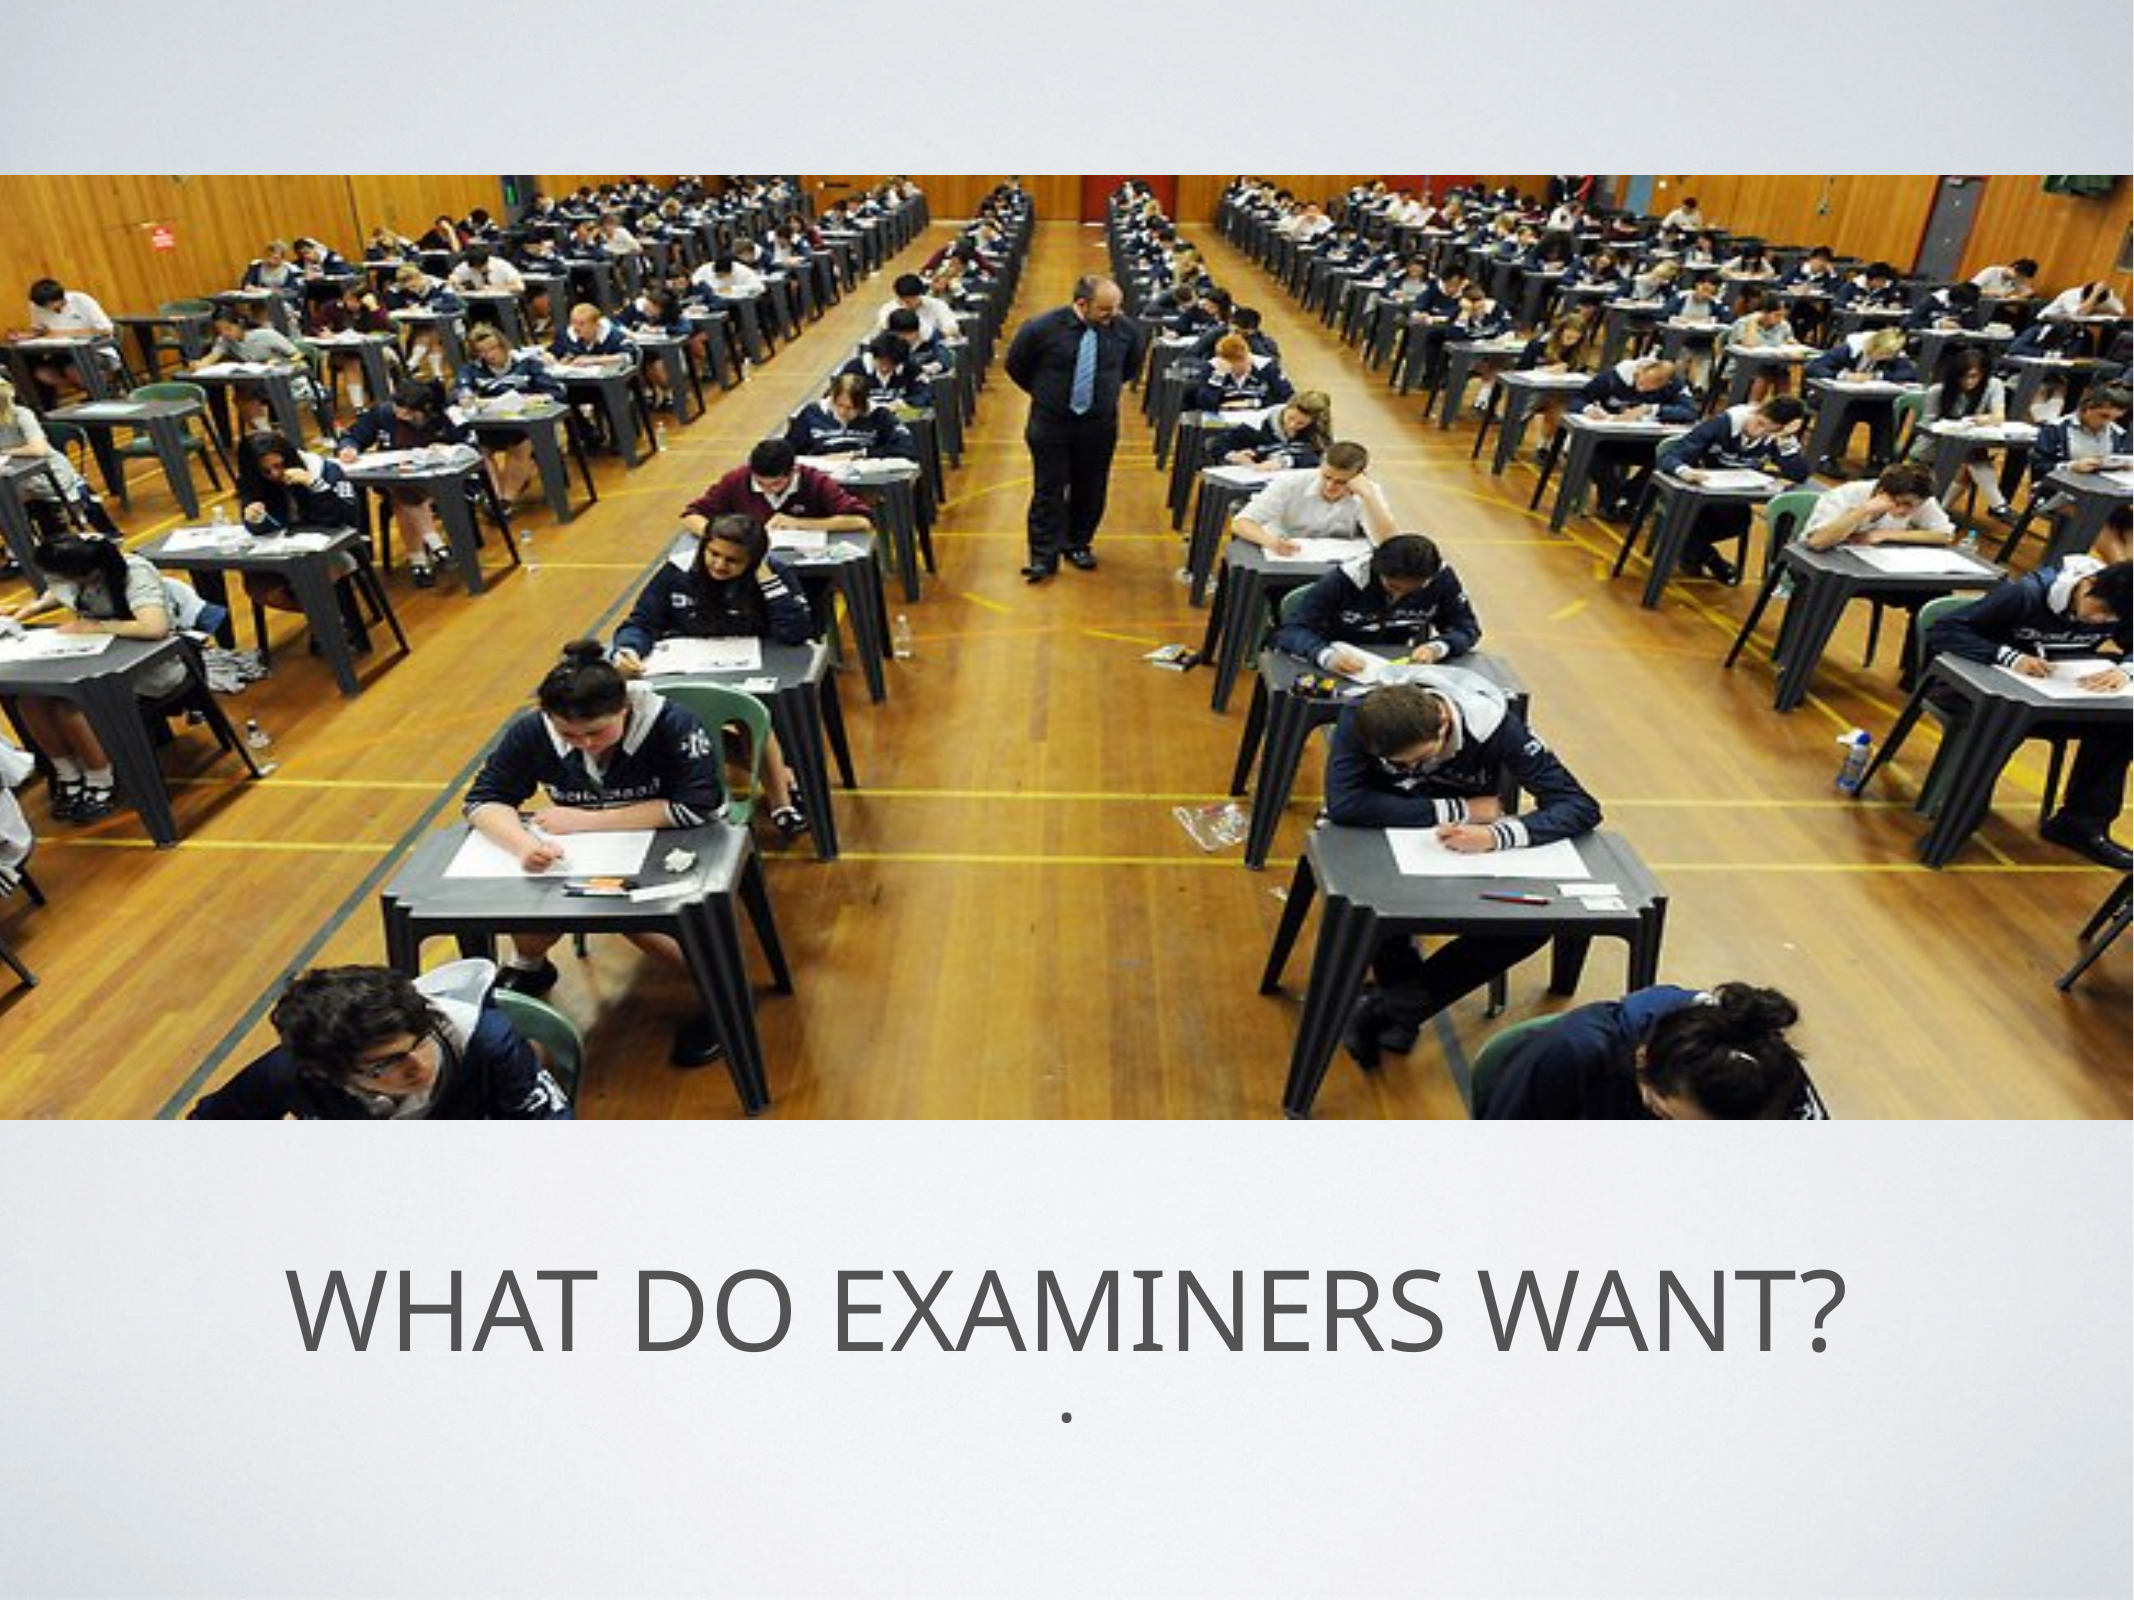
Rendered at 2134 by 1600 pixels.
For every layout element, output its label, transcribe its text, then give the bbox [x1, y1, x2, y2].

list . [207, 1343, 1926, 1530]
picture [0, 0, 2134, 1600]
title WHAT DO EXAMINERS WANT? [207, 1187, 1926, 1343]
